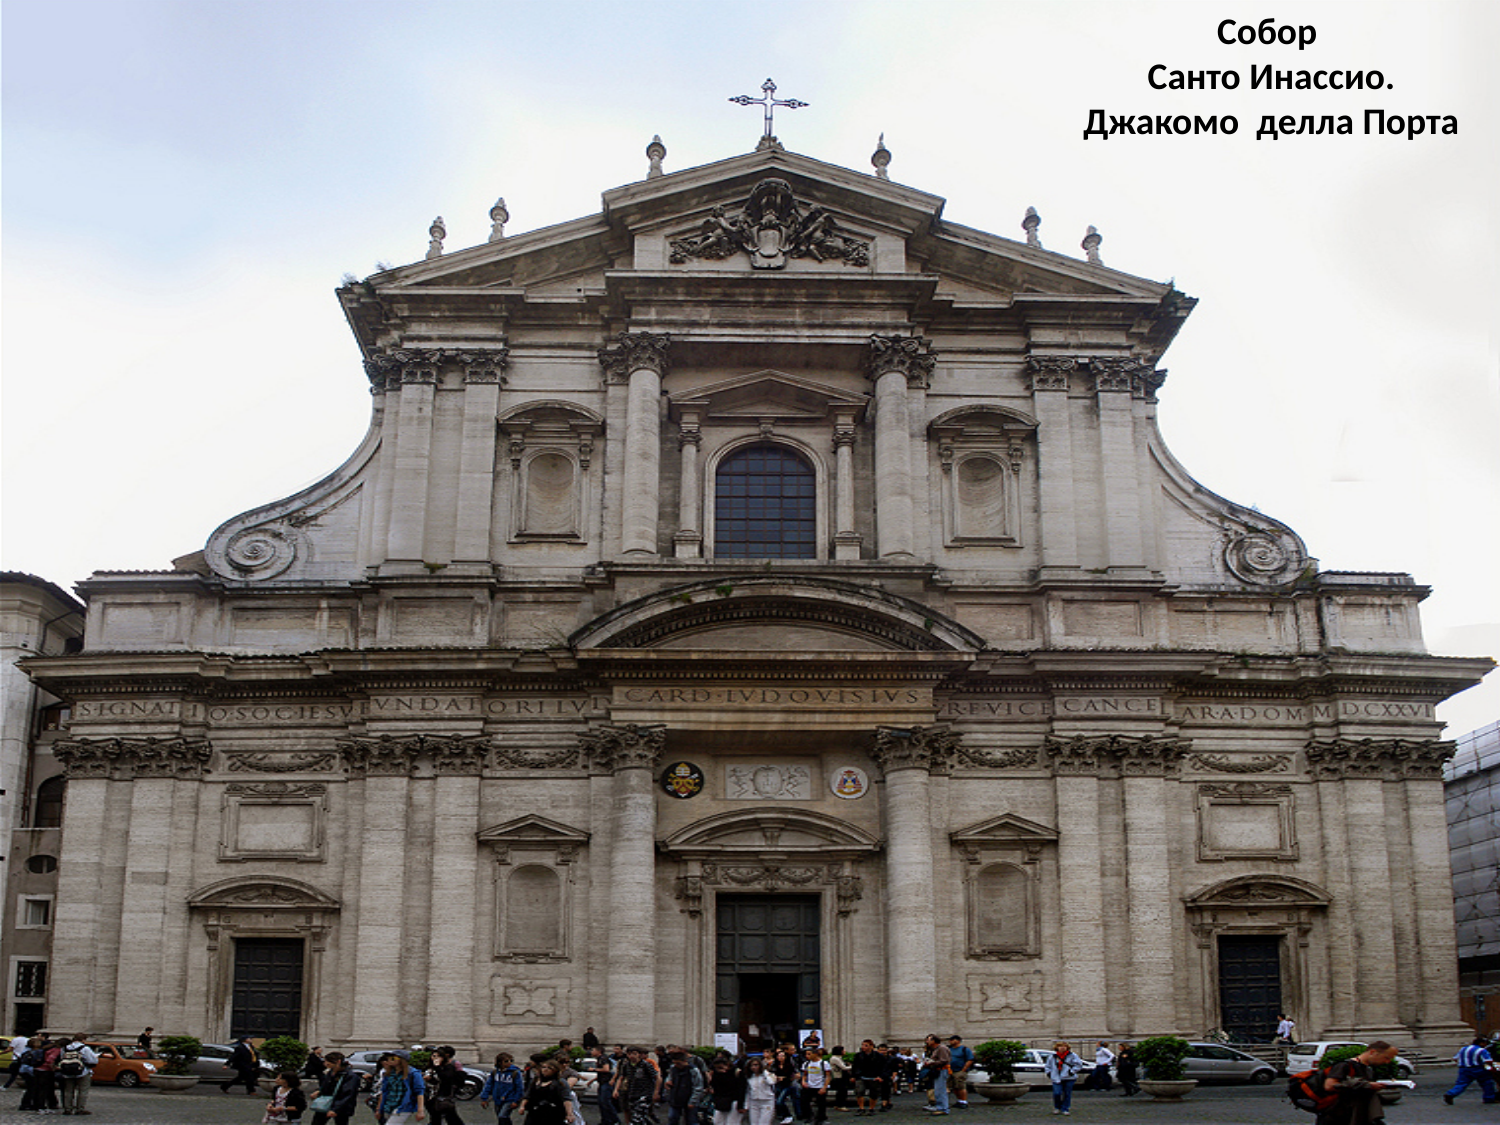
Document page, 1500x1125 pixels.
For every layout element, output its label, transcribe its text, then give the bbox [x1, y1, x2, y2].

text_box Собор Санто Инассио. Джакомо делла Порта [1042, 0, 1500, 150]
picture [0, 0, 1500, 1125]
